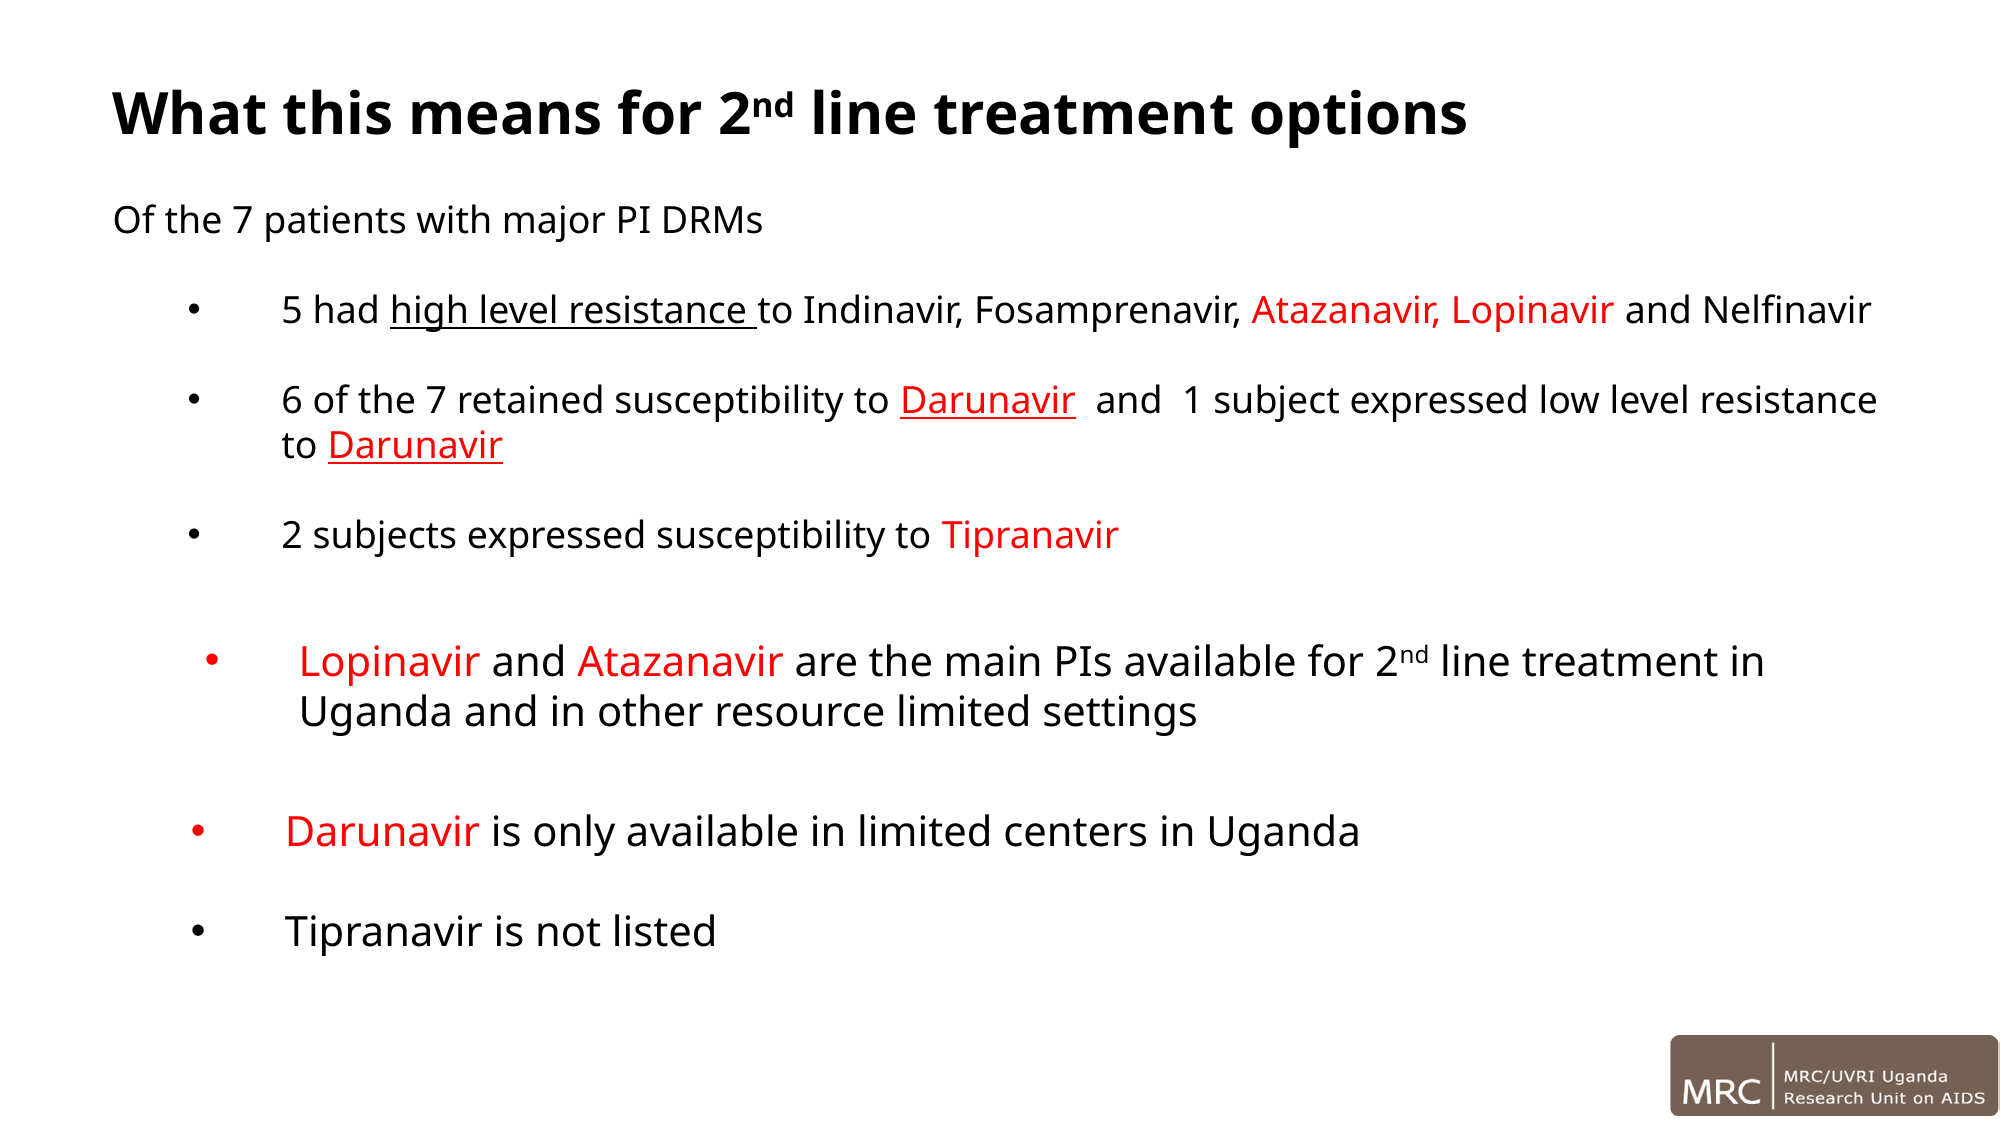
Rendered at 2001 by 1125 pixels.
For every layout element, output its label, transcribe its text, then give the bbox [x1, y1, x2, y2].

text_box What this means for 2nd line treatment options Of the 7 patients with major PI DRMs 5 had high level resistance to Indinavir, Fosamprenavir, Atazanavir, Lopinavir and Nelfinavir 6 of the 7 retained susceptibility to Darunavir and 1 subject expressed low level resistance to Darunavir 2 subjects expressed susceptibility to Tipranavir [97, 68, 1898, 564]
text_box Darunavir is only available in limited centers in Uganda Tipranavir is not listed [176, 797, 1377, 963]
text_box Lopinavir and Atazanavir are the main PIs available for 2nd line treatment in Uganda and in other resource limited settings [189, 627, 1806, 742]
picture [1670, 1035, 2000, 1116]
